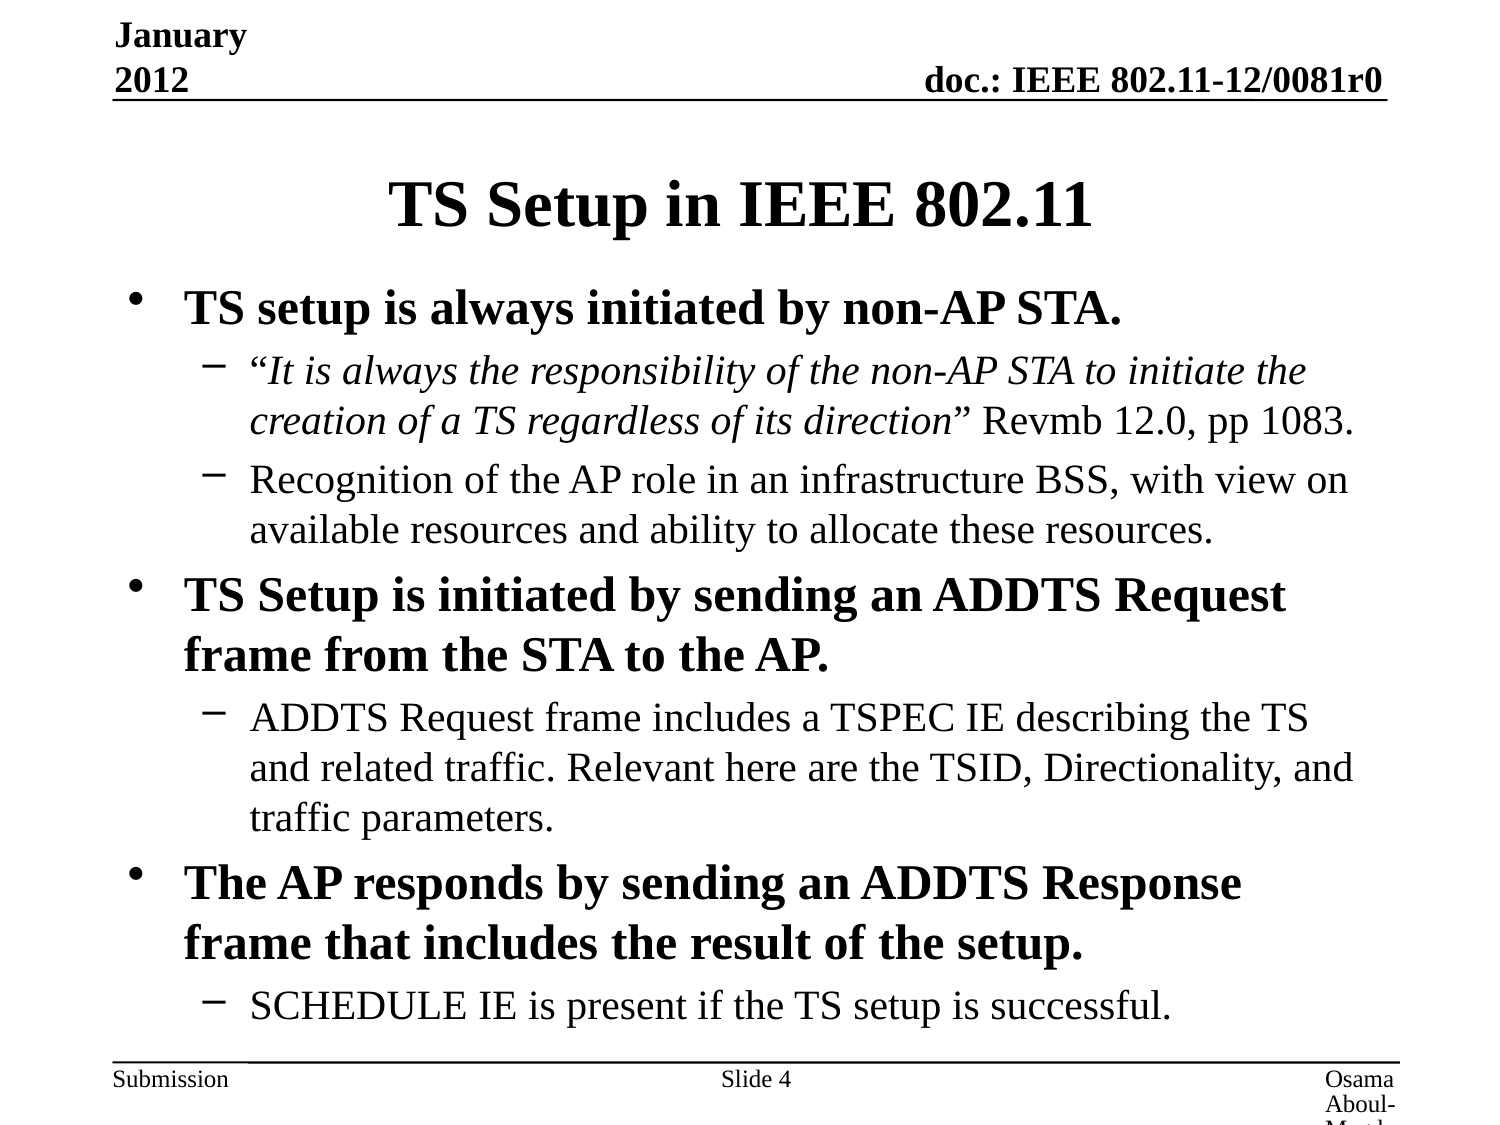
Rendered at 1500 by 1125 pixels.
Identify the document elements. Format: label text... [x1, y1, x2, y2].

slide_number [114, 54, 290, 101]
list TS setup is always initiated by non-AP STA. “It is always the responsibility of the non-AP STA to initiate the creation of a TS regardless of its direction” Revmb 12.0, pp 1083. Recognition of the AP role in an infrastructure BSS, with view on available resources and ability to allocate these resources. TS Setup is initiated by sending an ADDTS Request frame from the STA to the AP. ADDTS Request frame includes a TSPEC IE describing the TS and related traffic. Relevant here are the TSID, Directionality, and traffic parameters. The AP responds by sending an ADDTS Response frame that includes the result of the setup. SCHEDULE IE is present if the TS setup is successful. [112, 266, 1388, 943]
slide_number Slide 4 [712, 1061, 800, 1093]
footer Osama Aboul-Magd, Huawei Technologies [1324, 1061, 1402, 1093]
title TS Setup in IEEE 802.11 [112, 112, 1388, 266]
